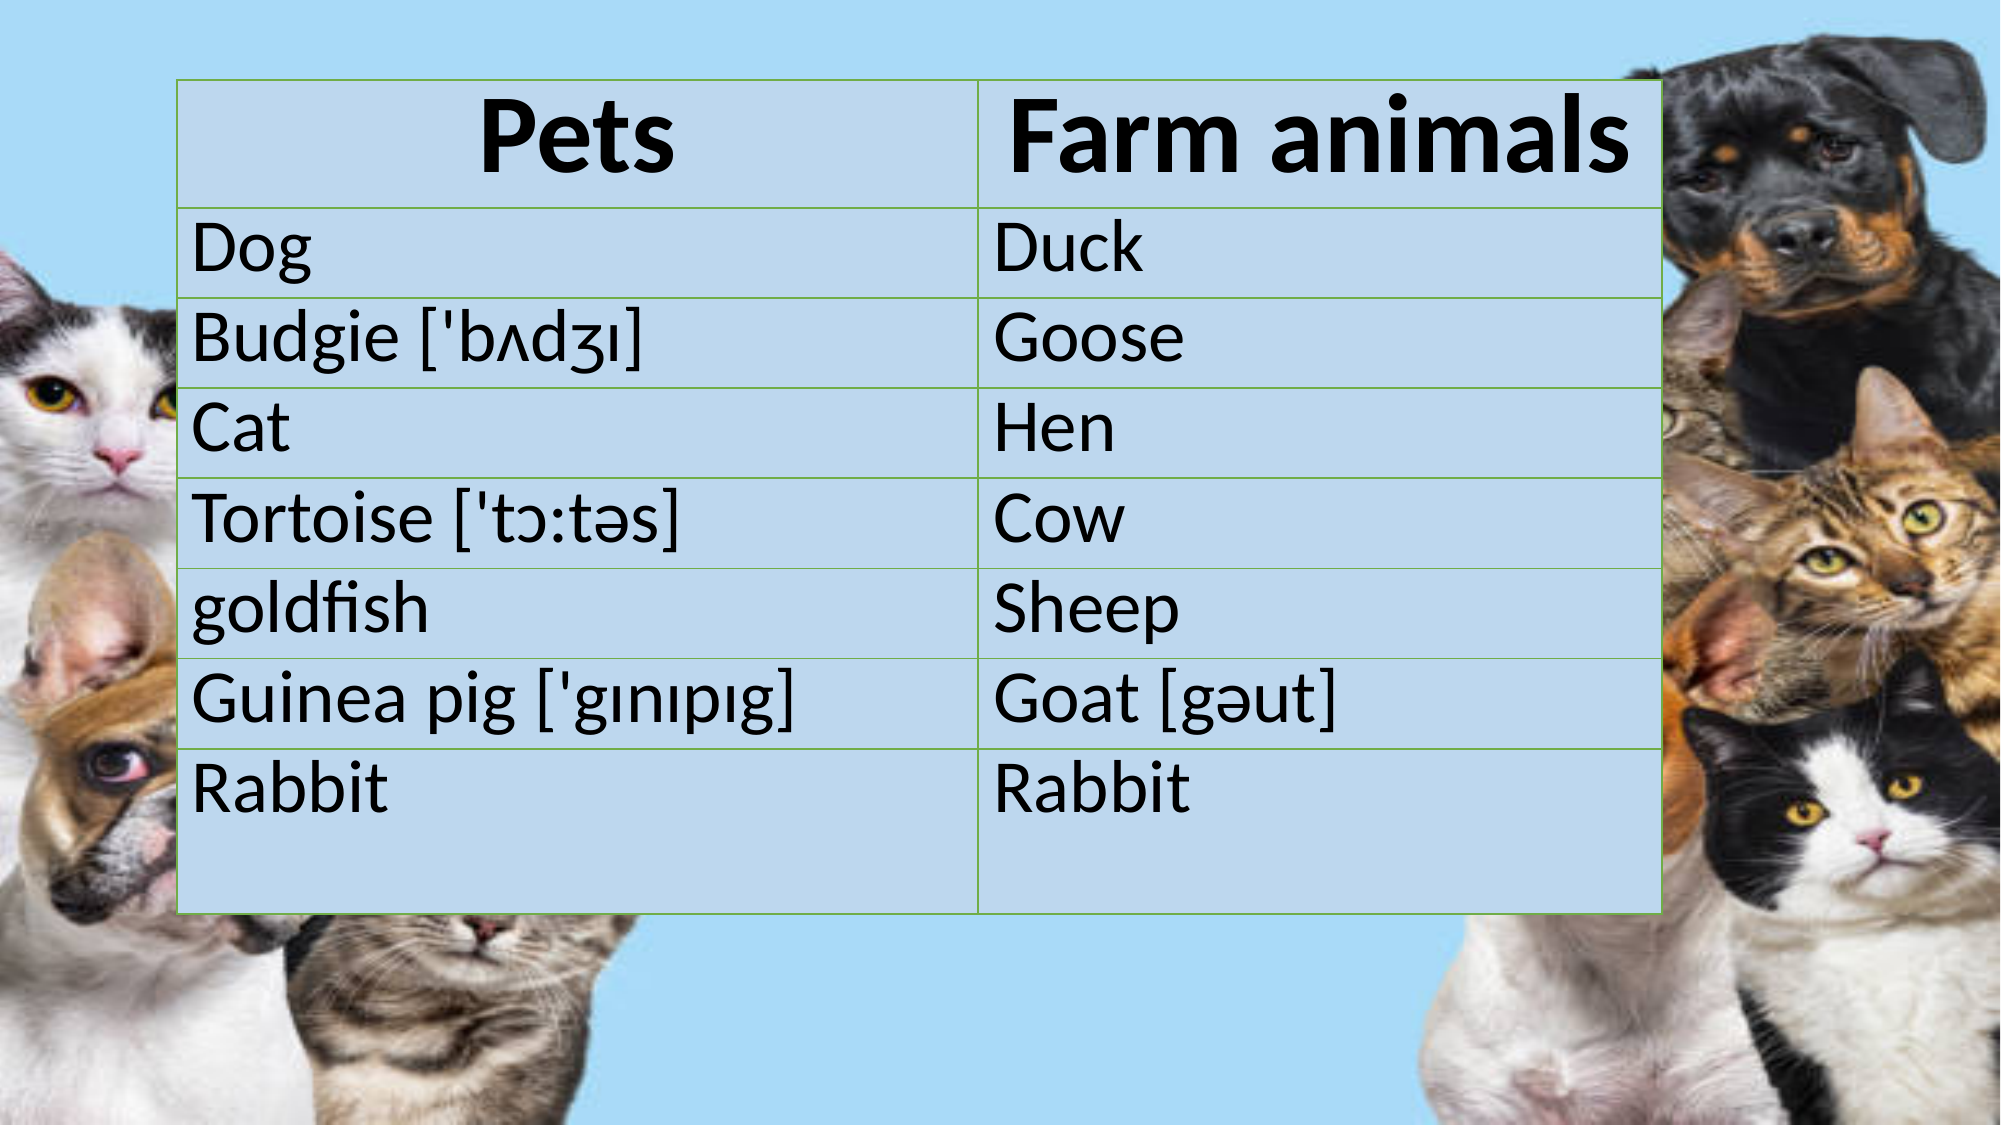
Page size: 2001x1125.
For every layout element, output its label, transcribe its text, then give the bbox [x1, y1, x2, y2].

table_cell Goose [979, 299, 1661, 387]
table_header Farm animals [979, 81, 1661, 207]
picture [0, 0, 2001, 1125]
table_cell Sheep [979, 569, 1661, 658]
table_cell Dog [178, 209, 977, 297]
table_header Pets [178, 81, 977, 207]
table_cell Rabbit [178, 750, 977, 913]
table_cell Hen [979, 389, 1661, 477]
table_cell Goat [gəut] [979, 659, 1661, 748]
table_cell Budgie ['bʌdʒɪ] [178, 299, 977, 387]
table_cell Tortoise ['tɔ:təs] [178, 479, 977, 568]
table_cell Guinea pig ['gɪnɪpɪg] [178, 659, 977, 748]
table_cell Cat [178, 389, 977, 477]
table_cell Rabbit [979, 750, 1661, 913]
table_cell Cow [979, 479, 1661, 568]
table_cell goldfish [178, 569, 977, 658]
table_cell Duck [979, 209, 1661, 297]
